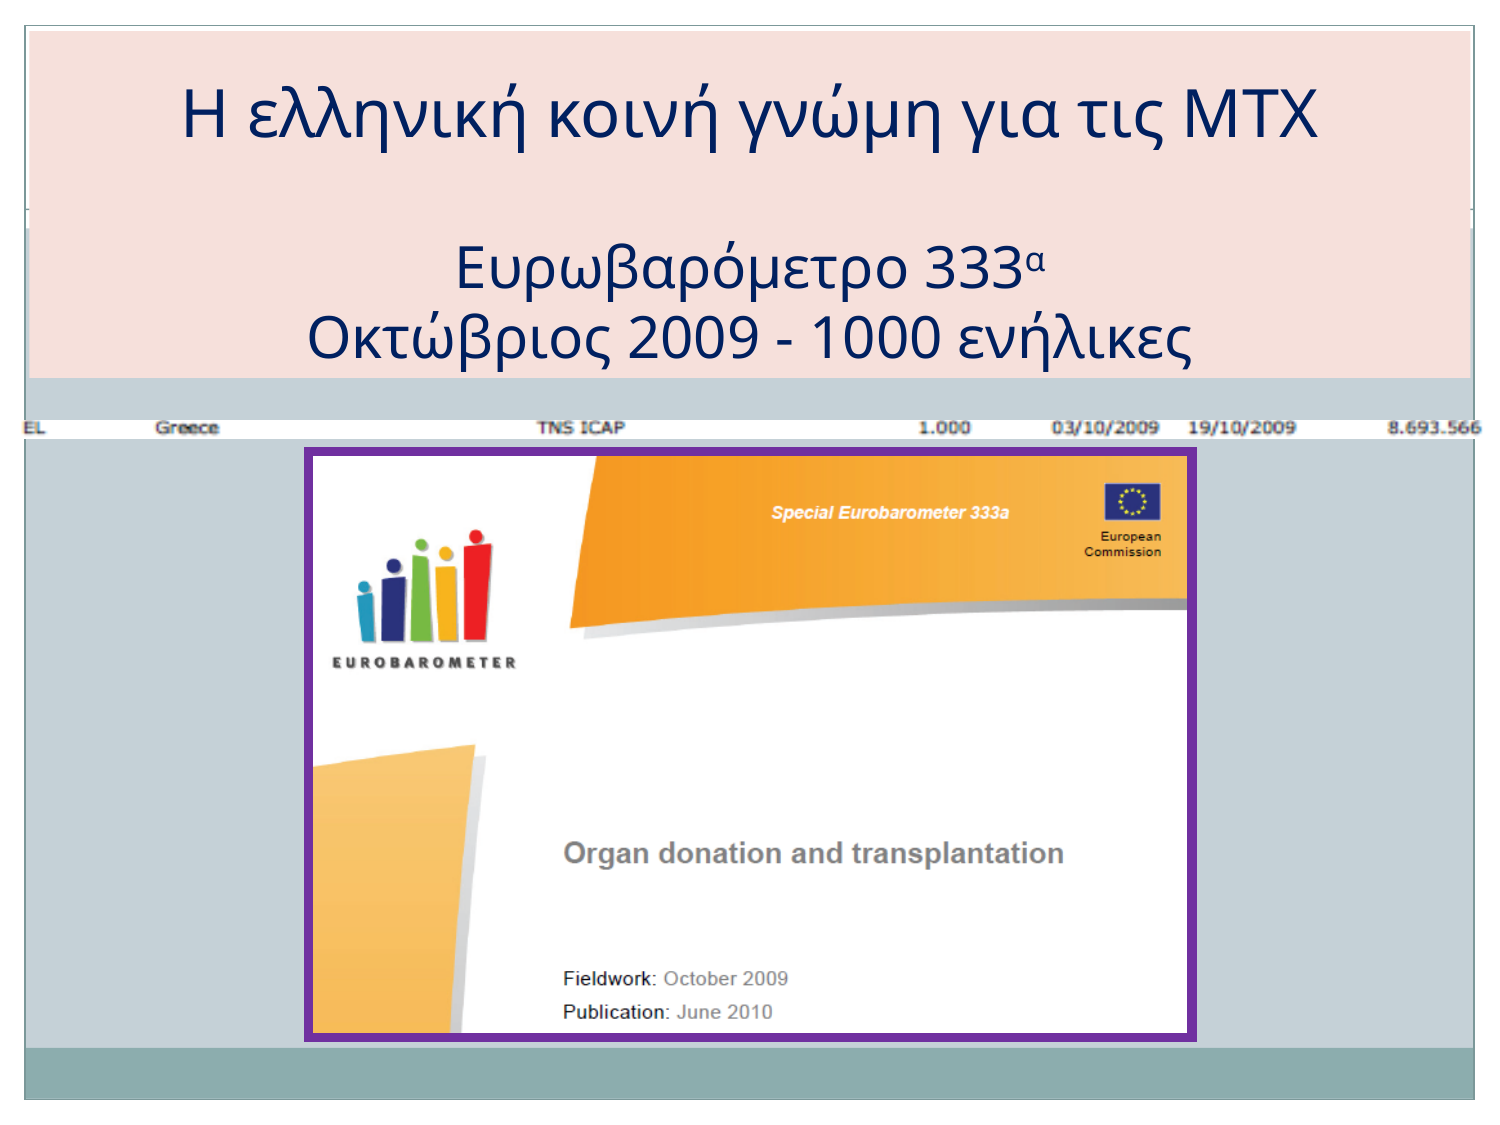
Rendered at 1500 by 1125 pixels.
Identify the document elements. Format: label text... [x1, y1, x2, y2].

title Η ελληνική κοινή γνώμη για τις ΜΤΧ Ευρωβαρόμετρο 333α Οκτώβριος 2009 - 1000 ενήλικες [29, 31, 1471, 378]
picture [312, 455, 1188, 1034]
picture [0, 420, 1500, 439]
